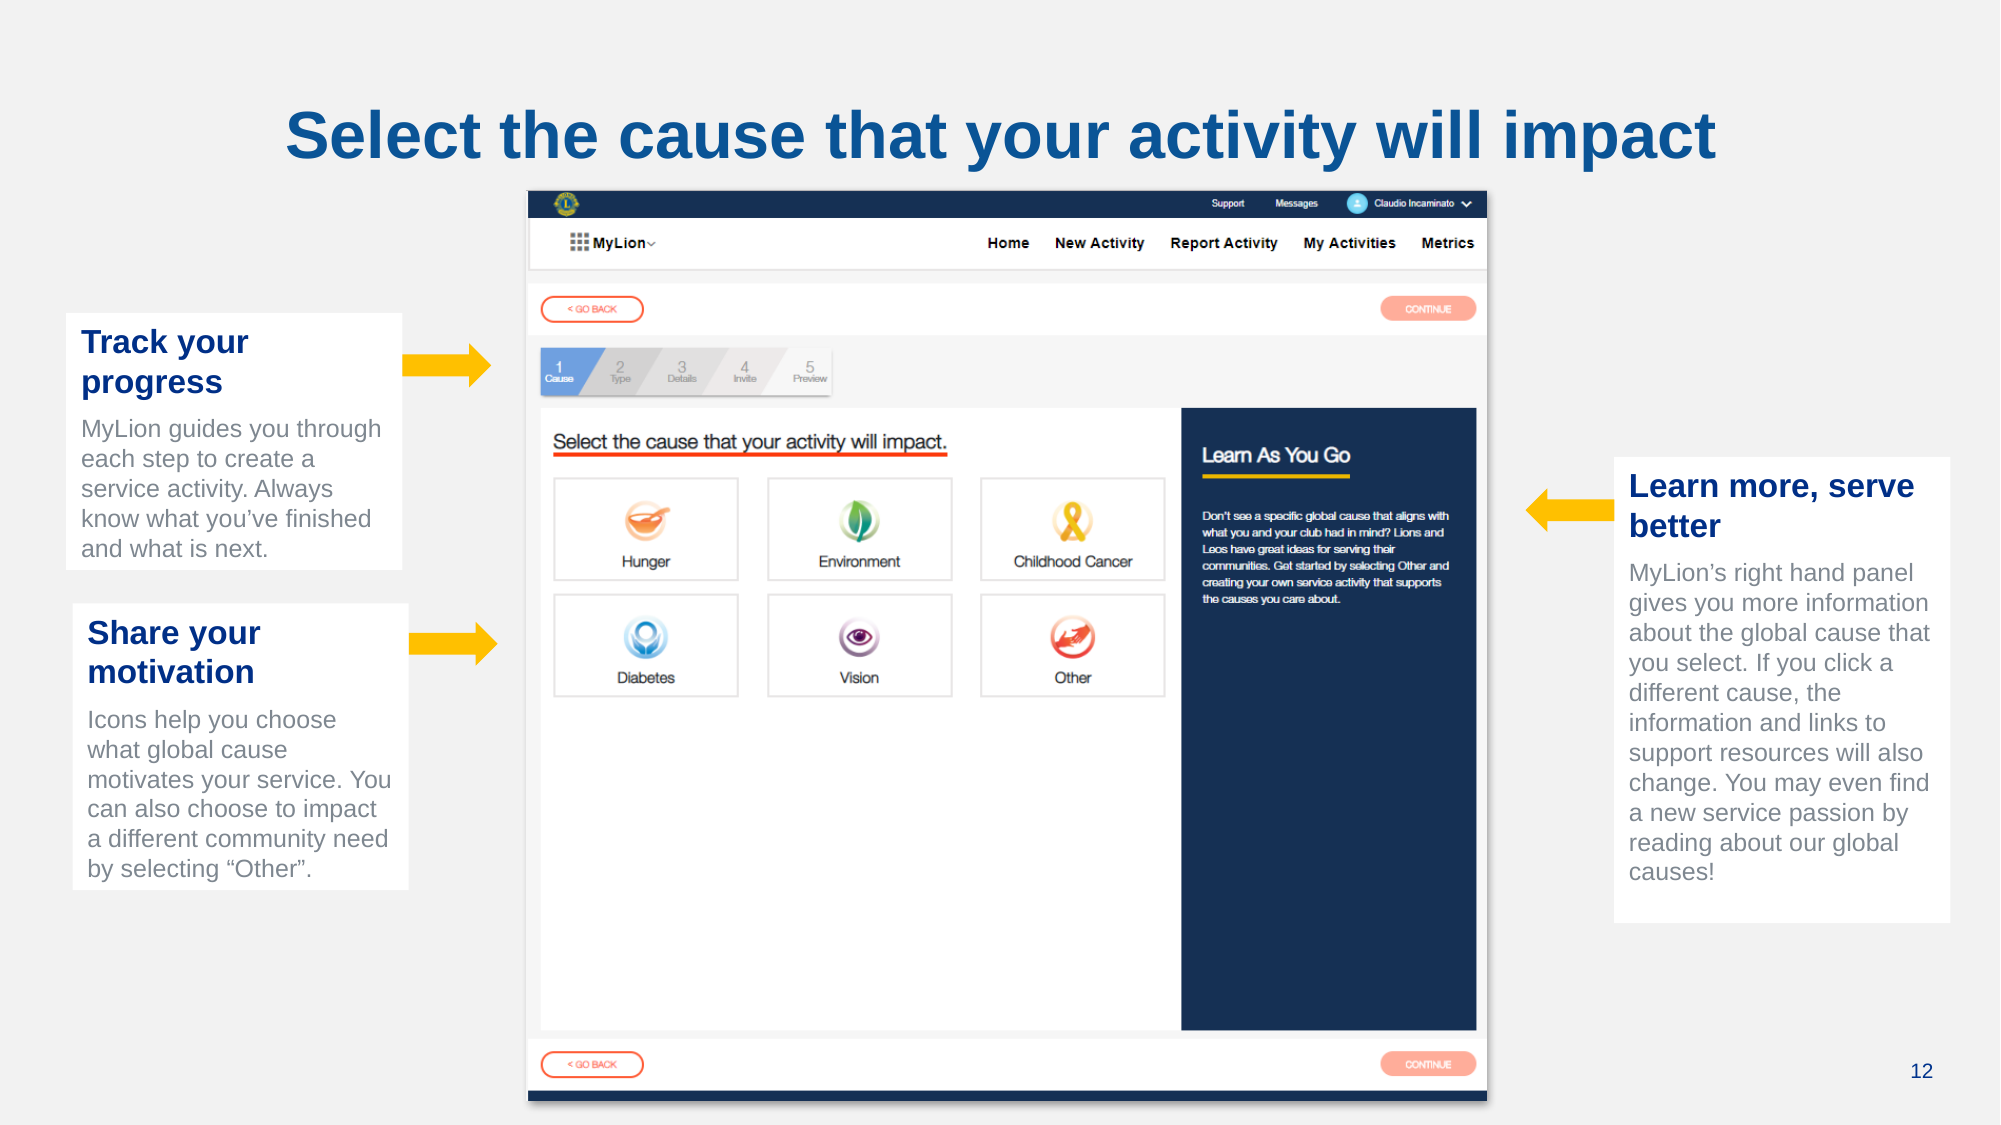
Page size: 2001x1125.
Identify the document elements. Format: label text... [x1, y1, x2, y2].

text_box [408, 621, 498, 666]
text_box [1525, 488, 1615, 533]
text_box [402, 343, 492, 388]
text_box Learn more, serve better MyLion’s right hand panel gives you more information about the global cause that you select. If you click a different cause, the information and links to support resources will also change. You may even find a new service passion by reading about our global causes! [1614, 456, 1951, 924]
text_box Track your progress MyLion guides you through each step to create a service activity. Always know what you’ve finished and what is next. [66, 312, 403, 570]
text_box Share your motivation Icons help you choose what global cause motivates your service. You can also choose to impact a different community need by selecting “Other”. [72, 603, 409, 891]
title Select the cause that your activity will impact [68, 53, 1936, 180]
picture [526, 190, 1487, 1101]
